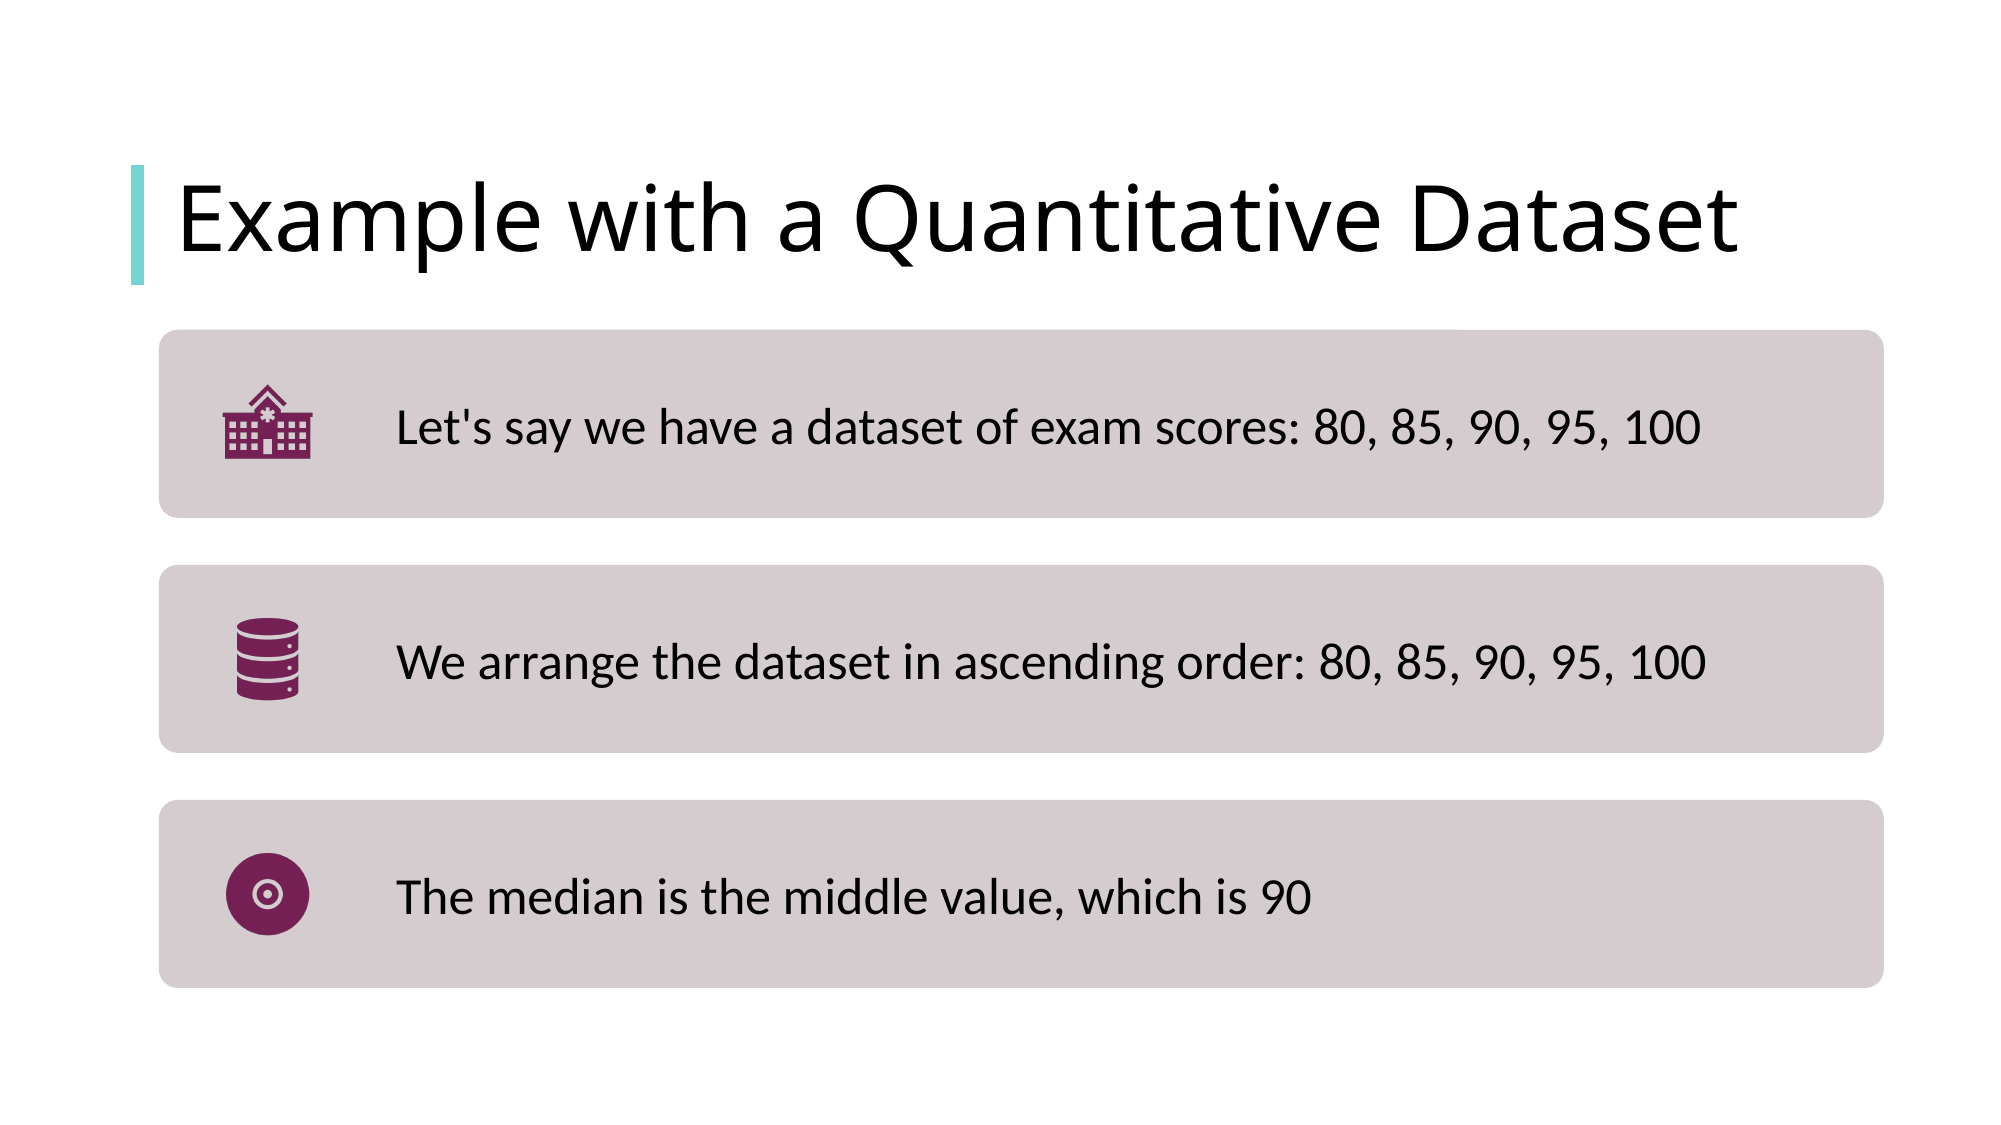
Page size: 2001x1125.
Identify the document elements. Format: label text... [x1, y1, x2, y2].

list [158, 329, 1884, 989]
title Example with a Quantitative Dataset [160, 165, 1886, 285]
